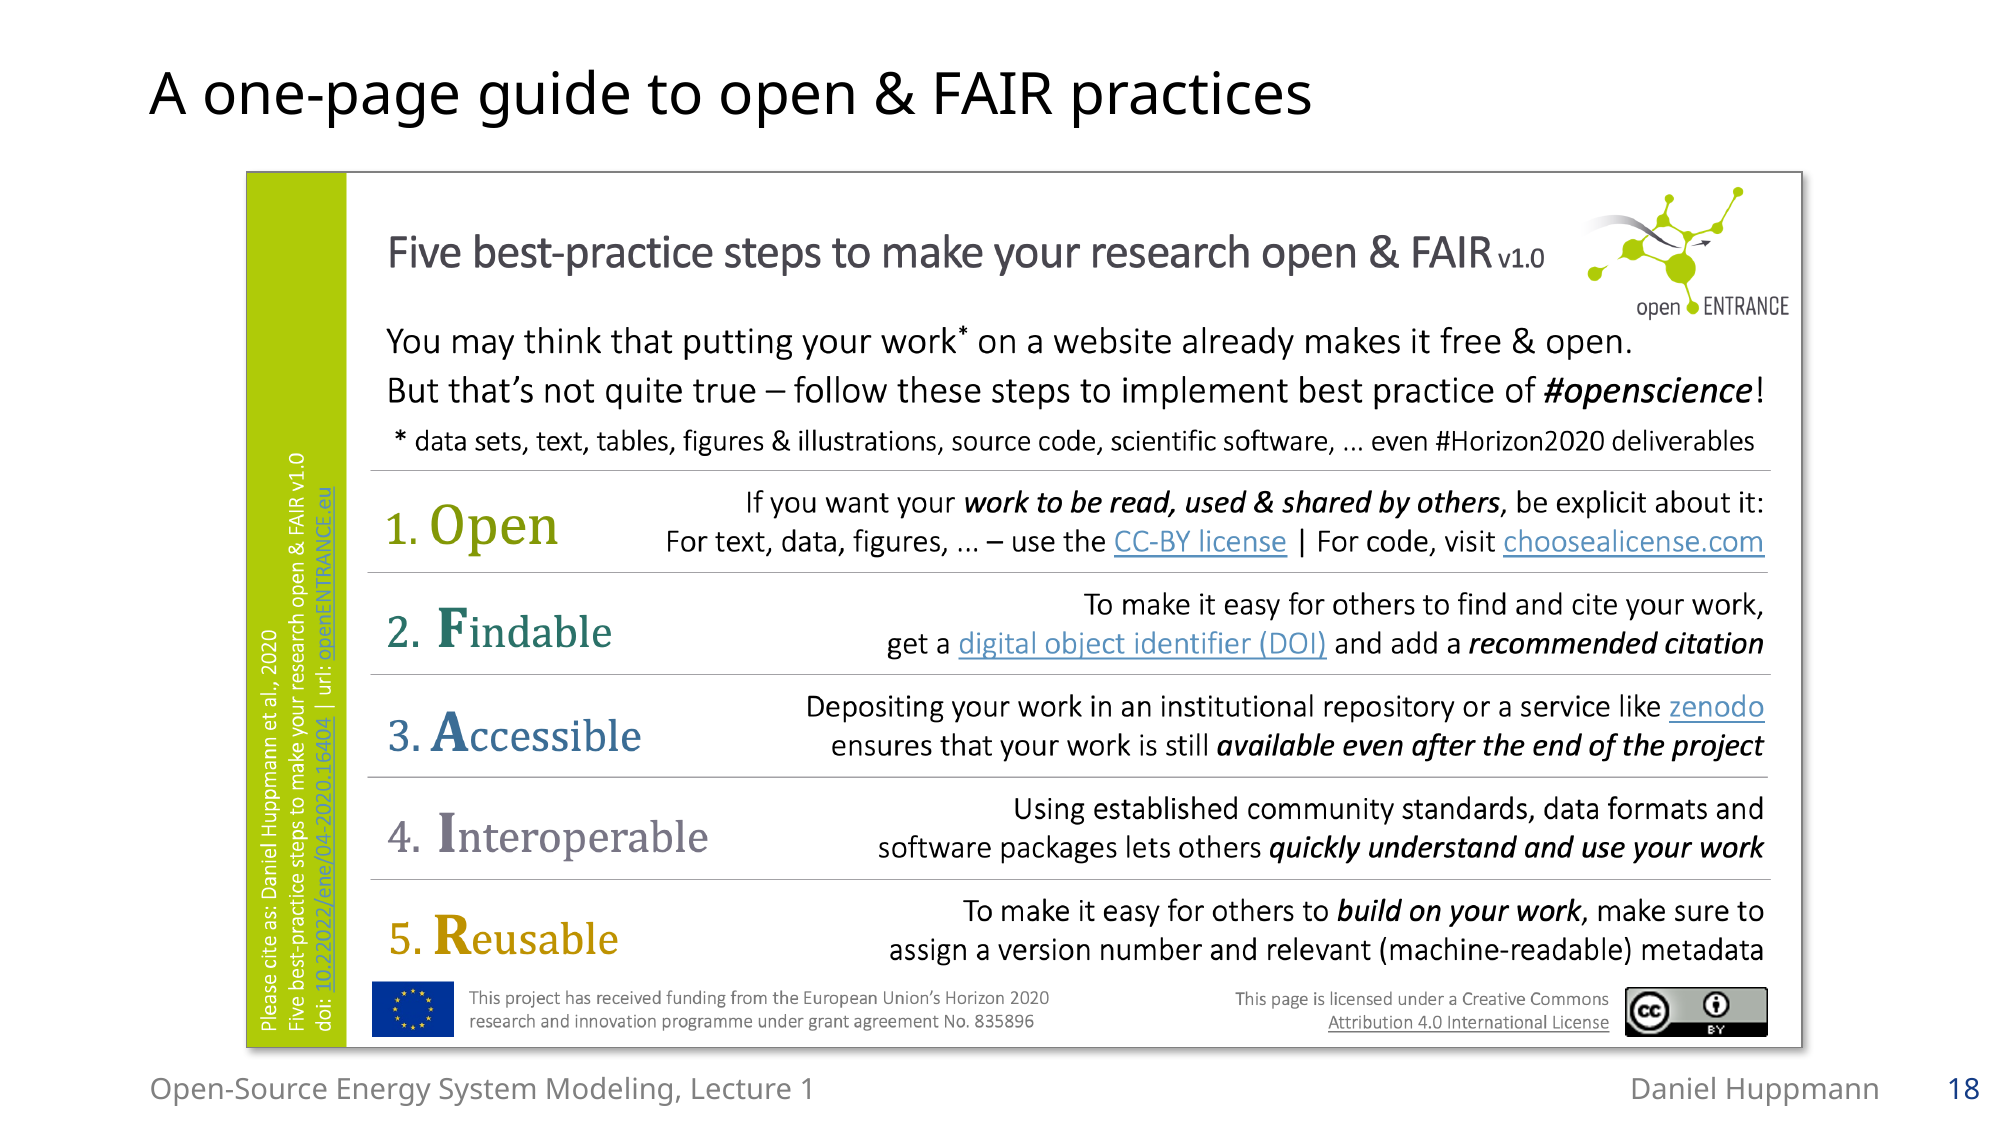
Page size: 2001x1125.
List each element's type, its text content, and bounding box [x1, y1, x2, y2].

slide_number Daniel Huppmann [1218, 1070, 1881, 1124]
footer Open-Source Energy System Modeling, Lecture 1 [149, 1070, 1190, 1124]
title A one-page guide to open & FAIR practices [149, 55, 1900, 138]
slide_number 18 [1899, 1070, 1981, 1124]
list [246, 172, 1802, 1048]
